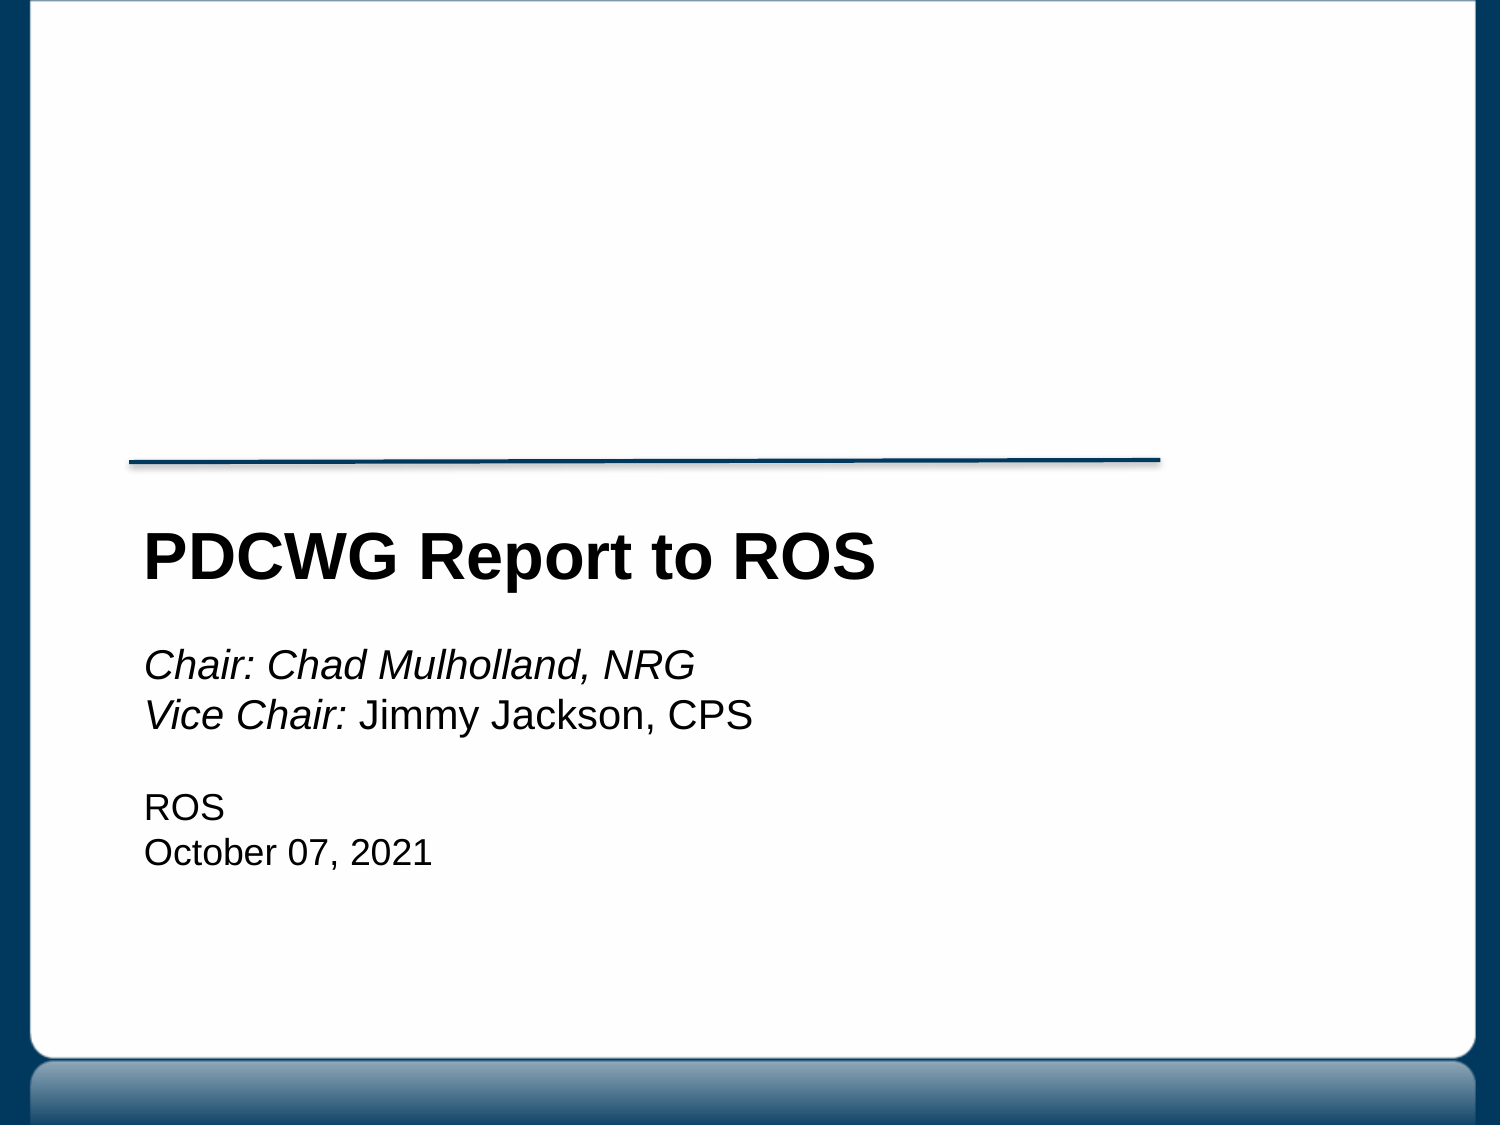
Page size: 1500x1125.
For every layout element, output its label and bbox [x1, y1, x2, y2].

text_box [128, 459, 1367, 885]
picture [0, 0, 1500, 1125]
